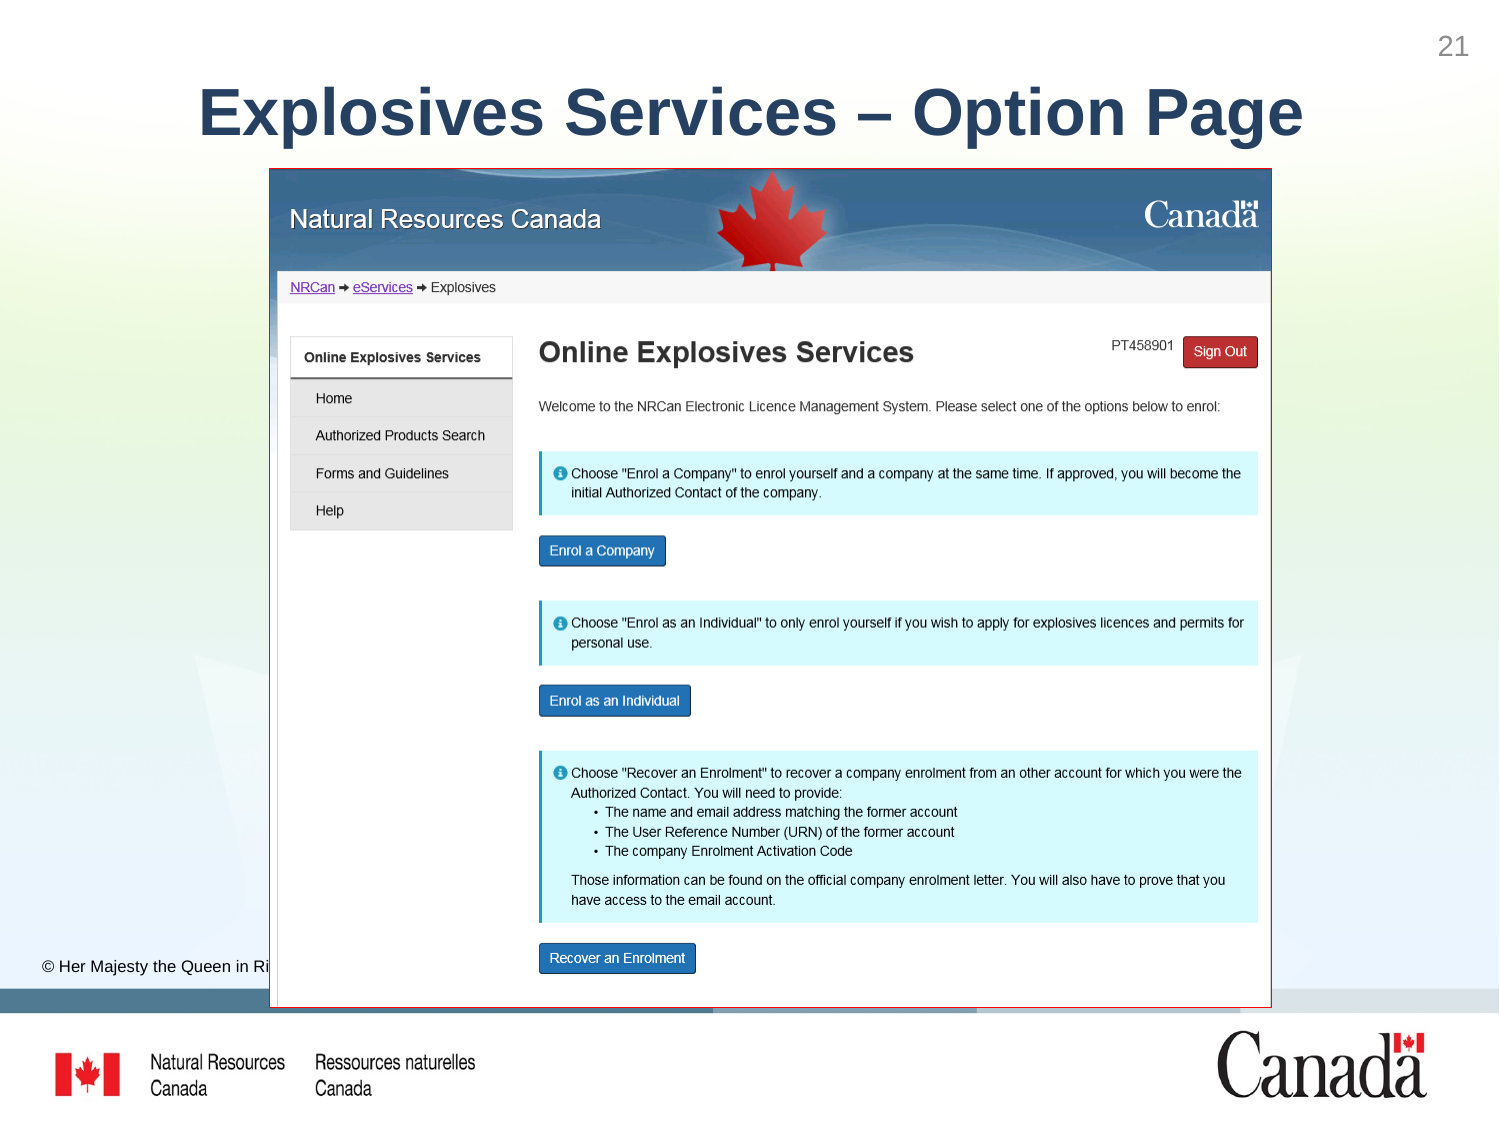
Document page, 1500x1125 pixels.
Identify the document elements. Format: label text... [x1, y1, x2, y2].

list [269, 168, 1273, 1008]
slide_number 21 [1408, 15, 1485, 75]
title Explosives Services – Option Page [76, 15, 1427, 203]
picture [0, 0, 1499, 1125]
